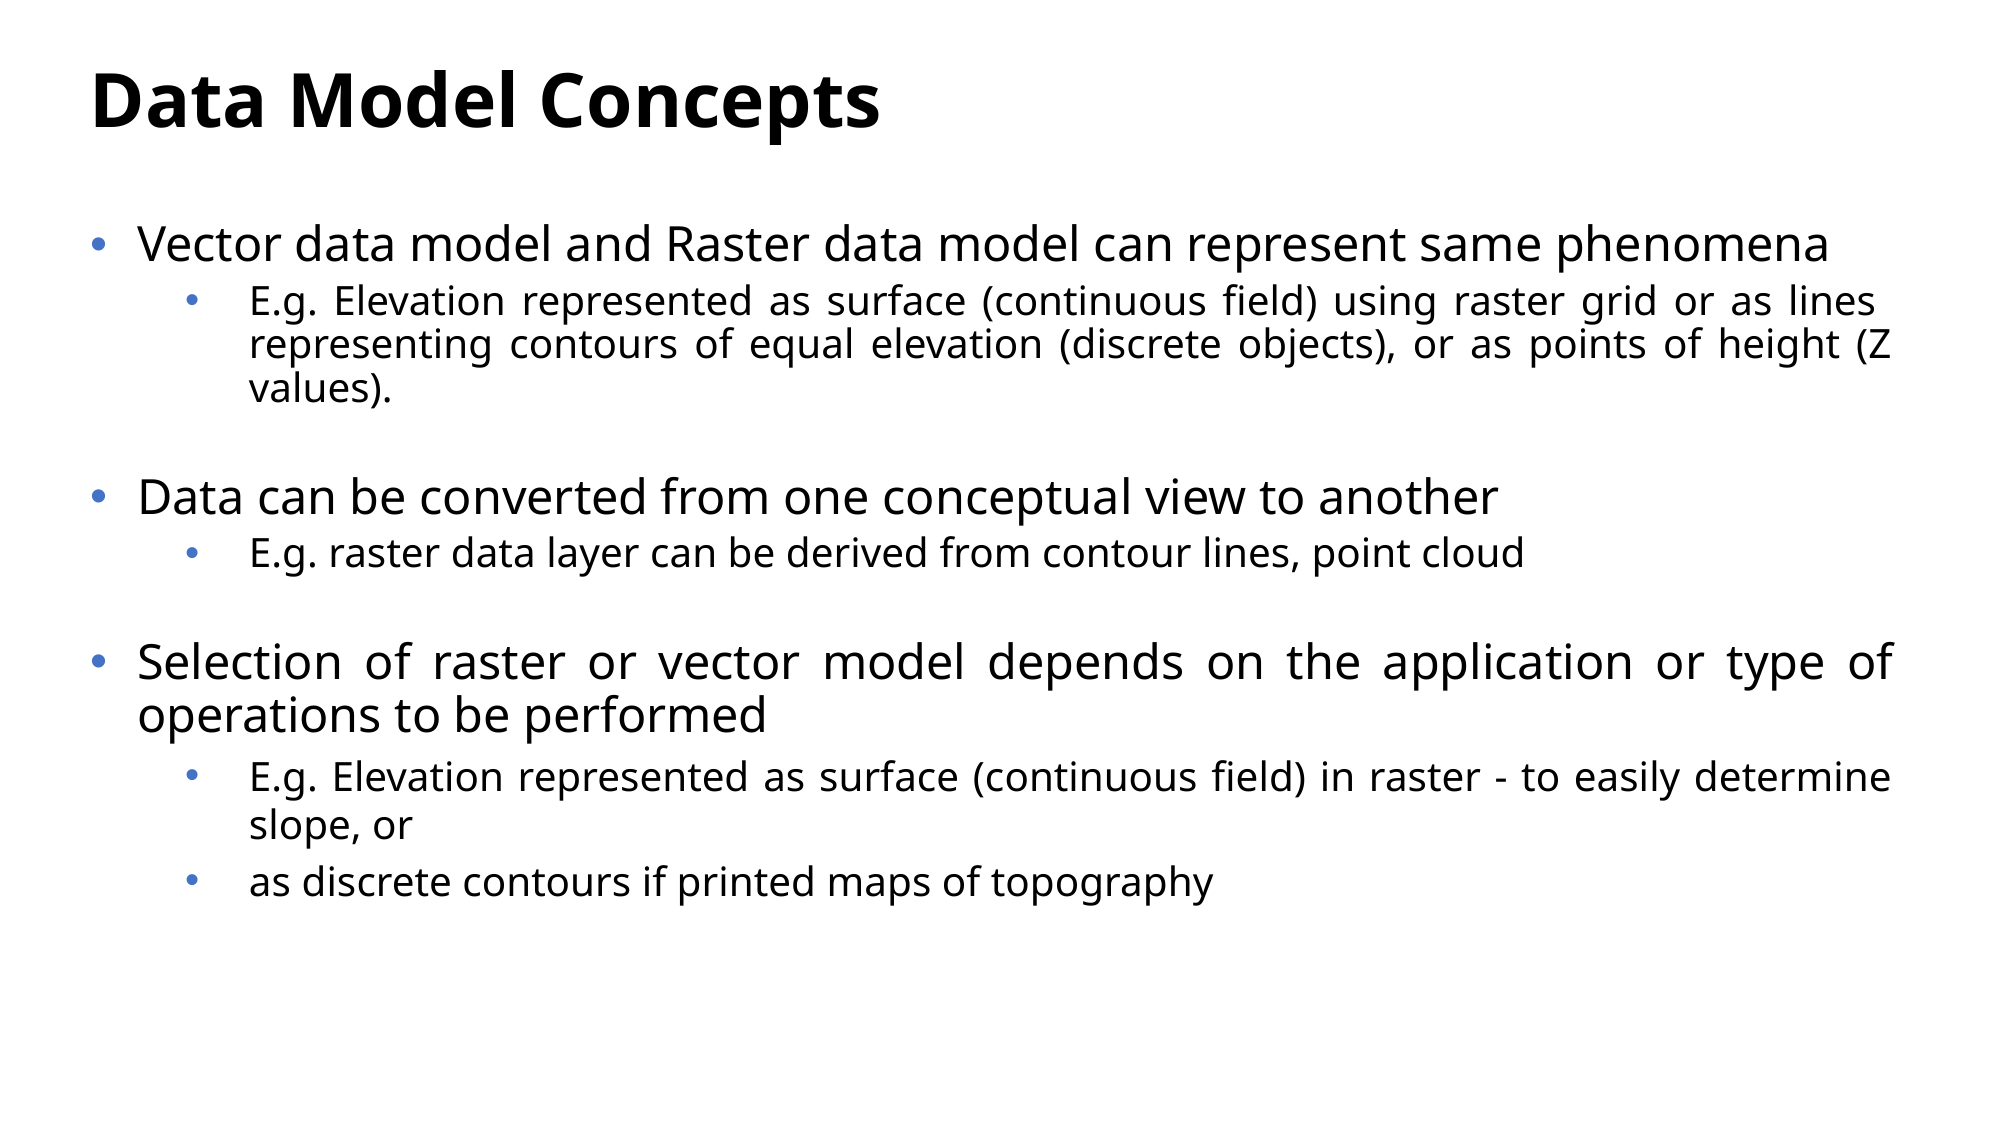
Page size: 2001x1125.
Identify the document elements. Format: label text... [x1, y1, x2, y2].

text_box Vector data model and Raster data model can represent same phenomena E.g. Elevation represented as surface (continuous field) using raster grid or as lines representing contours of equal elevation (discrete objects), or as points of height (Z values). Data can be converted from one conceptual view to another E.g. raster data layer can be derived from contour lines, point cloud Selection of raster or vector model depends on the application or type of operations to be performed E.g. Elevation represented as surface (continuous field) in raster - to easily determine slope, or as discrete contours if printed maps of topography [75, 261, 1910, 913]
text_box Data Model Concepts [75, 55, 1927, 261]
